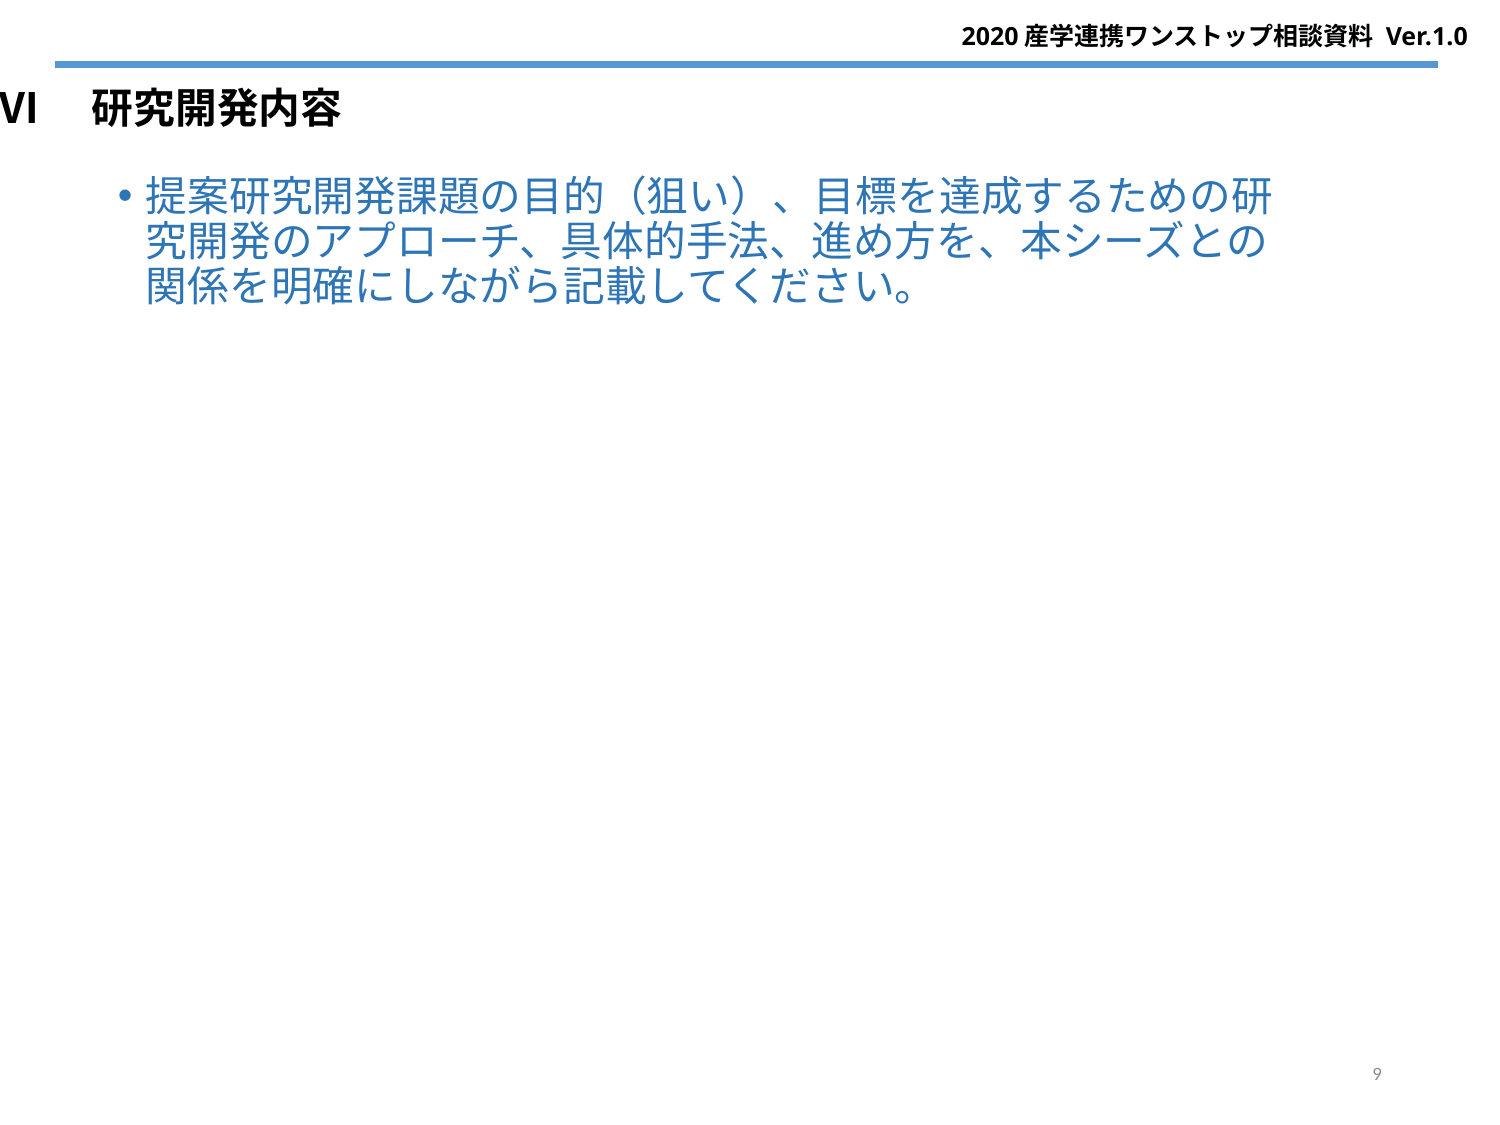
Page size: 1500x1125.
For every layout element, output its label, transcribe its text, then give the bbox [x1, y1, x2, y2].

slide_number 9 [1059, 1042, 1397, 1103]
text_box 提案研究開発課題の目的（狙い）、目標を達成するための研究開発のアプローチ、具体的手法、進め方を、本シーズとの関係を明確にしながら記載してください。 [103, 167, 1322, 444]
text_box Ⅵ 研究開発内容 [0, 74, 399, 140]
